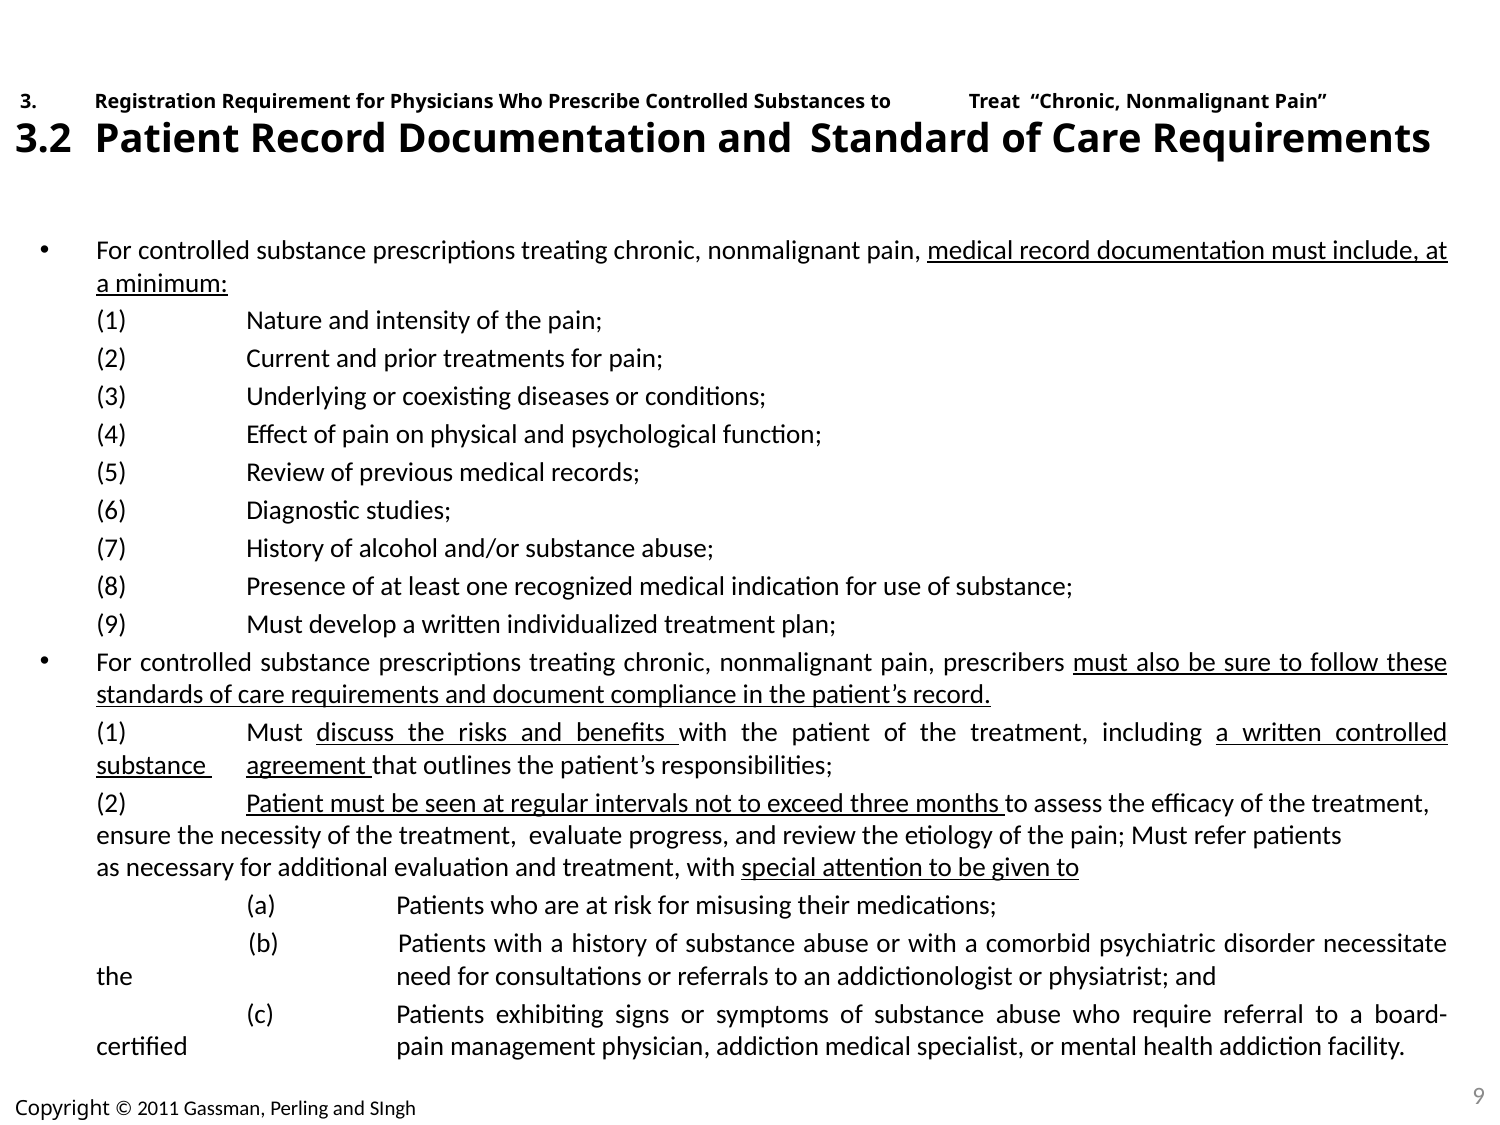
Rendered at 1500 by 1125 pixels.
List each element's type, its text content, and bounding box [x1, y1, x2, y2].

slide_number 9 [1149, 1065, 1500, 1125]
title 3. Registration Requirement for Physicians Who Prescribe Controlled Substances to Treat “Chronic, Nonmalignant Pain” 3.2 Patient Record Documentation and Standard of Care Requirements [0, 44, 1500, 233]
text_box Copyright © 2011 Gassman, Perling and SIngh [0, 1087, 613, 1125]
list For controlled substance prescriptions treating chronic, nonmalignant pain, medical record documentation must include, at a minimum: (1) Nature and intensity of the pain; (2) Current and prior treatments for pain; (3) Underlying or coexisting diseases or conditions; (4) Effect of pain on physical and psychological function; (5) Review of previous medical records; (6) Diagnostic studies; (7) History of alcohol and/or substance abuse; (8) Presence of at least one recognized medical indication for use of substance; (9) Must develop a written individualized treatment plan; For controlled substance prescriptions treating chronic, nonmalignant pain, prescribers must also be sure to follow these standards of care requirements and document compliance in the patient’s record. (1) Must discuss the risks and benefits with the patient of the treatment, including a written controlled substance agreement that outlines the patient’s responsibilities; (2) Patient must be seen at regular intervals not to exceed three months to assess the efficacy of the treatment, ensure the necessity of the treatment, evaluate progress, and review the etiology of the pain; Must refer patients as necessary for additional evaluation and treatment, with special attention to be given to (a) Patients who are at risk for misusing their medications; (b) Patients with a history of substance abuse or with a comorbid psychiatric disorder necessitate the need for consultations or referrals to an addictionologist or physiatrist; and (c) Patients exhibiting signs or symptoms of substance abuse who require referral to a board-certified pain management physician, addiction medical specialist, or mental health addiction facility. [24, 224, 1463, 1088]
